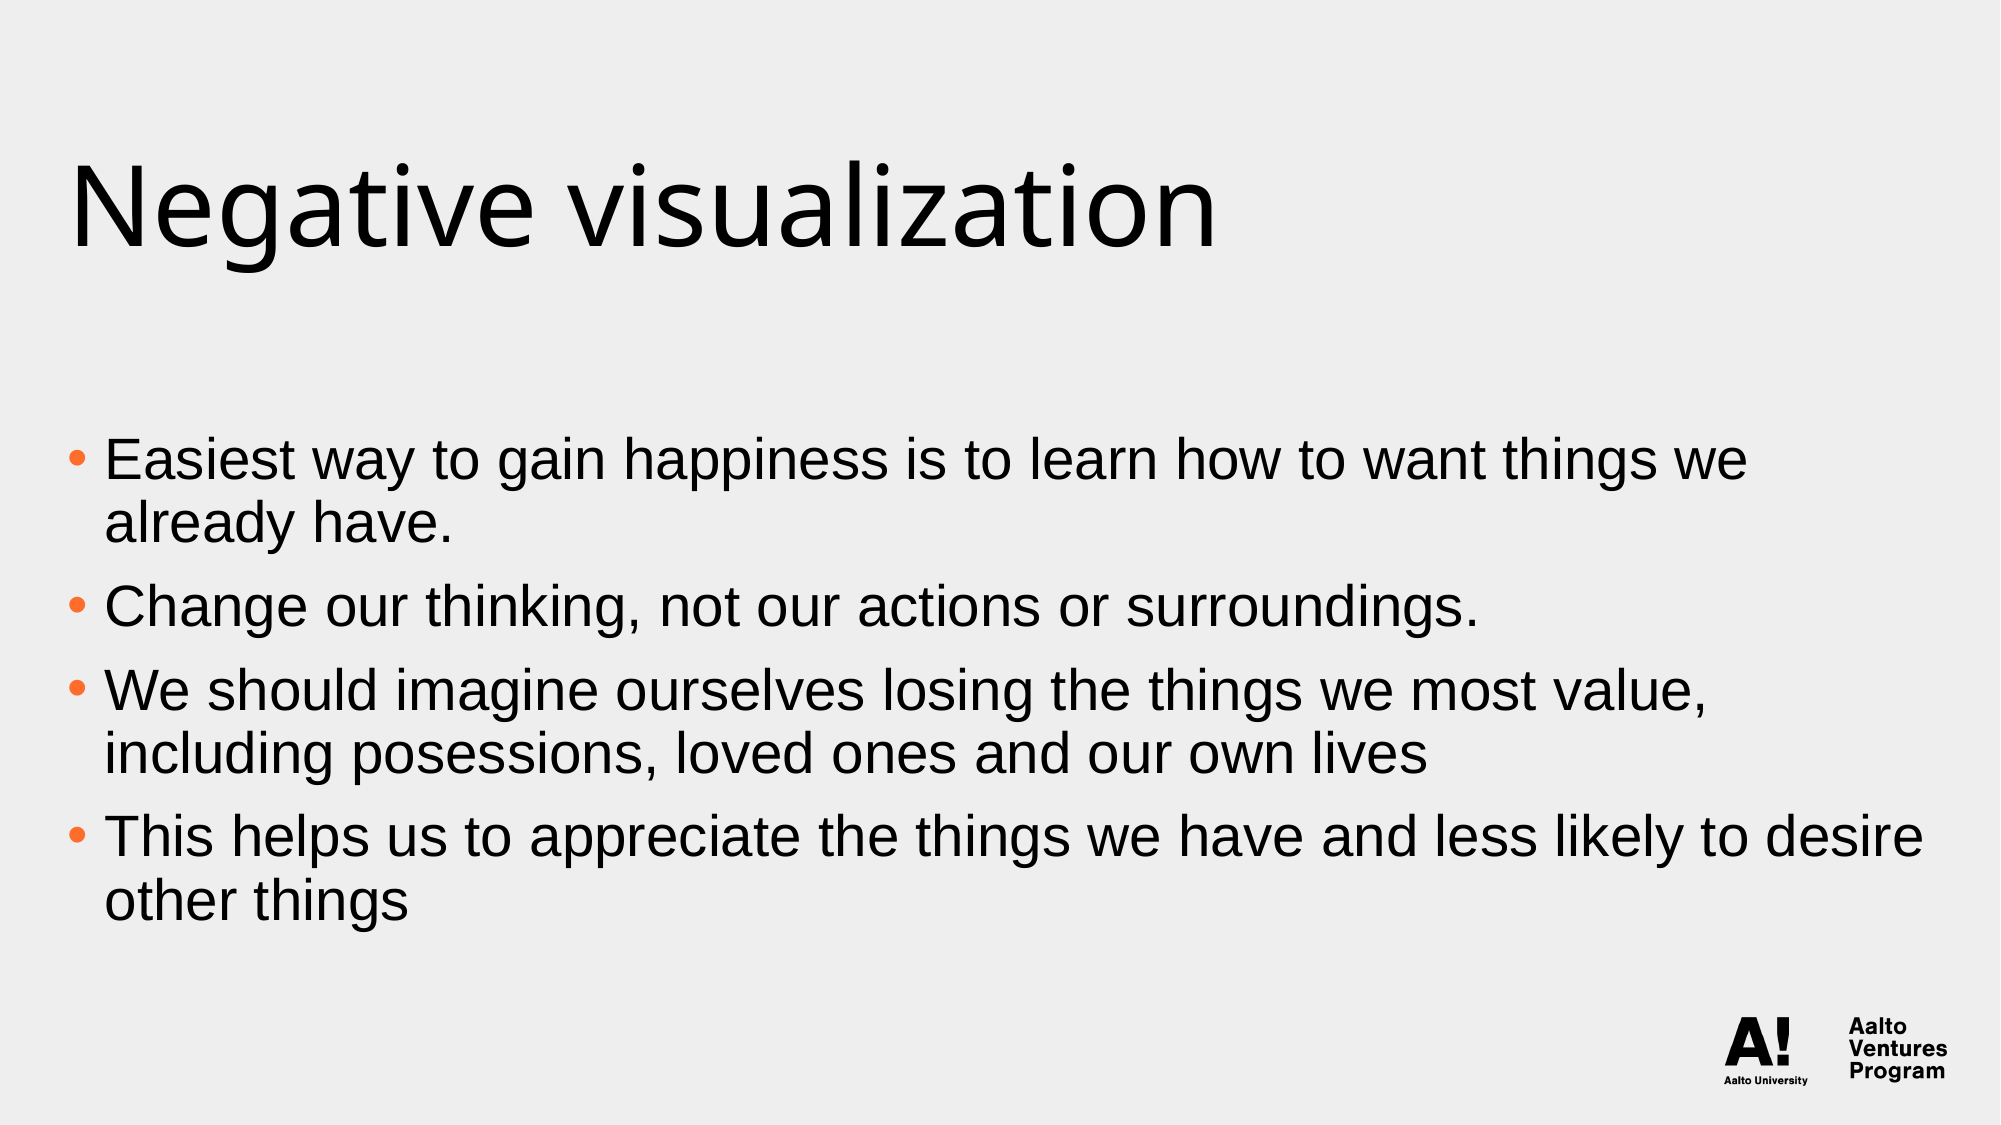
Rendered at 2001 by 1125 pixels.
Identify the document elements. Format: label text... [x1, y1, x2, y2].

list Easiest way to gain happiness is to learn how to want things we already have. Change our thinking, not our actions or surroundings. We should imagine ourselves losing the things we most value, including posessions, loved ones and our own lives This helps us to appreciate the things we have and less likely to desire other things [52, 421, 1948, 1079]
picture [1724, 1079, 1948, 1086]
title Negative visualization [52, 46, 1948, 375]
